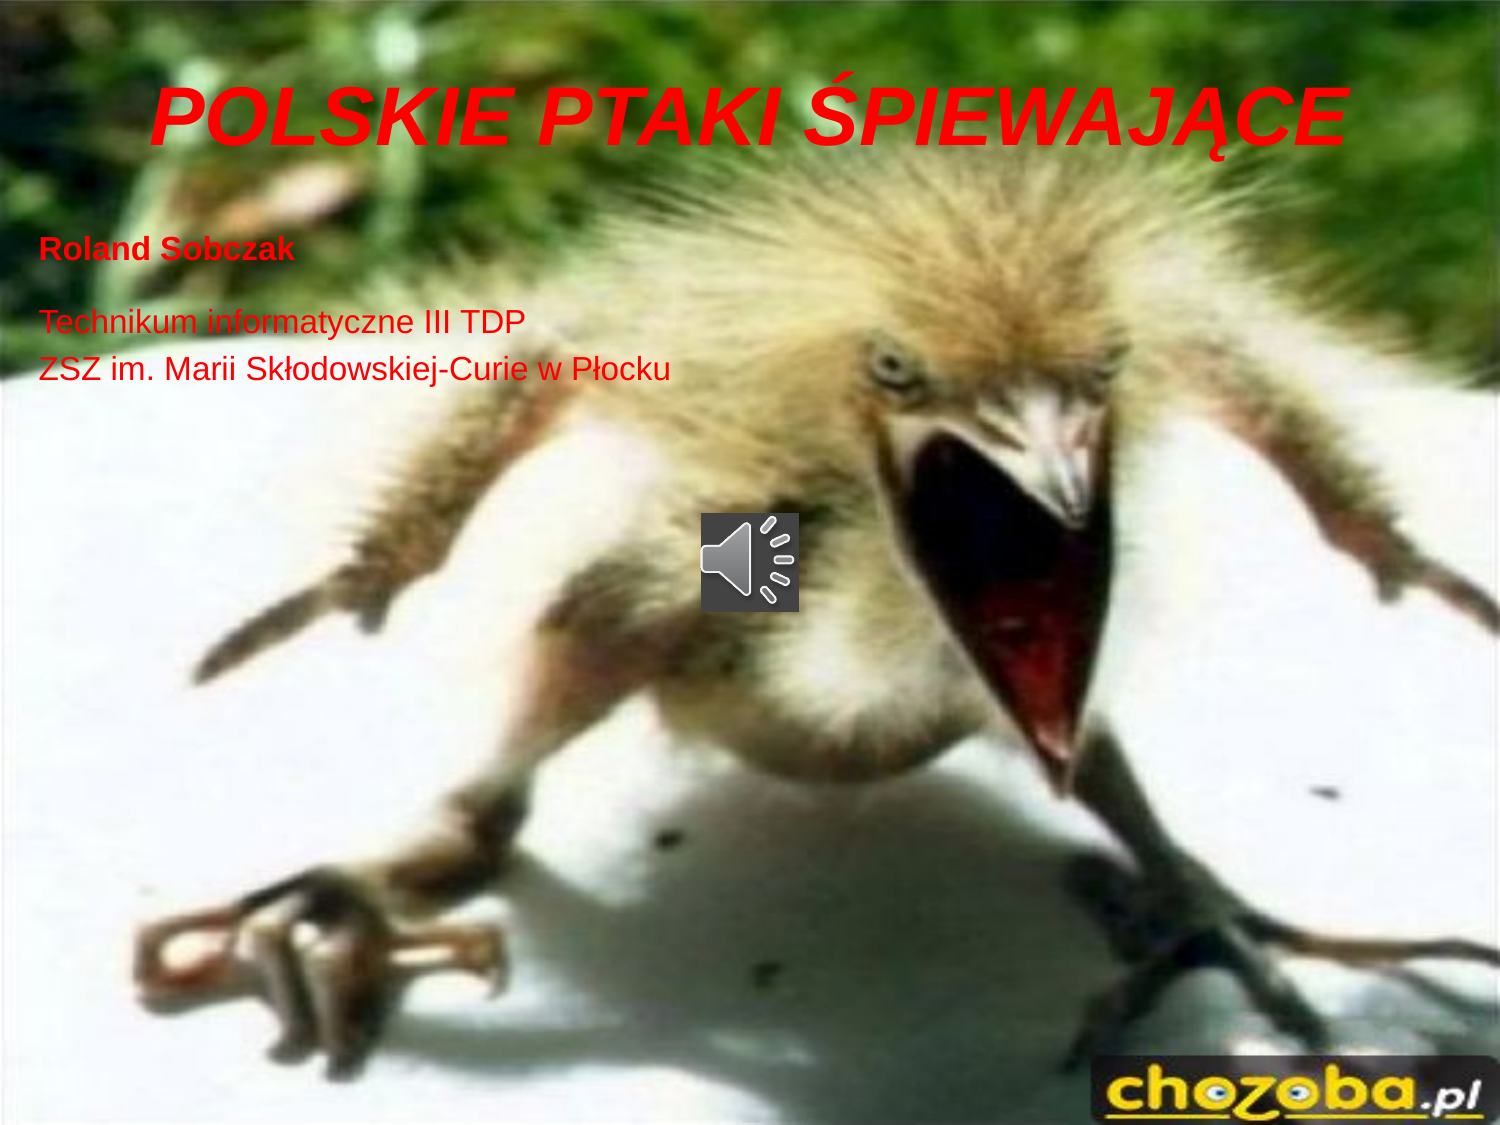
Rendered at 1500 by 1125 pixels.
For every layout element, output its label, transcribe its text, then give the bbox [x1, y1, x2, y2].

picture [0, 0, 1500, 1125]
subtitle Roland Sobczak Technikum informatyczne III TDP ZSZ im. Marii Skłodowskiej-Curie w Płocku [23, 219, 691, 398]
title POLSKIE PTAKI ŚPIEWAJĄCE [112, 19, 1388, 206]
